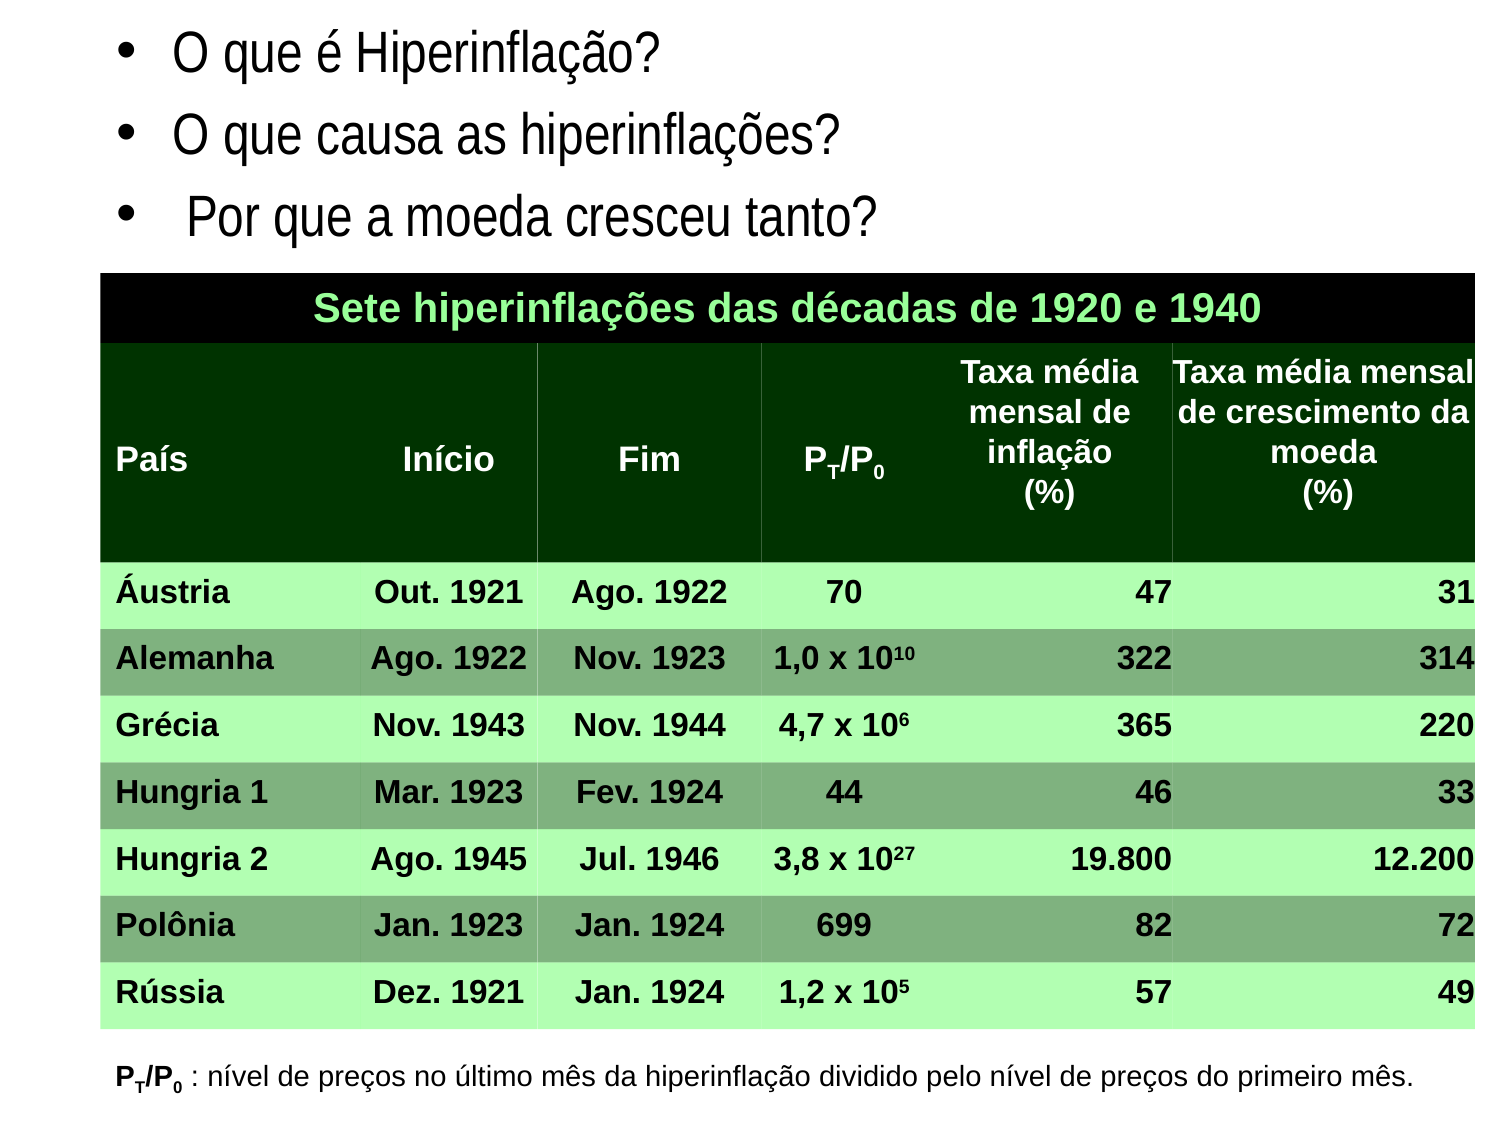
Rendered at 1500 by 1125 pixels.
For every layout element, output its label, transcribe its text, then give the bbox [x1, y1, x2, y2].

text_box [100, 272, 1476, 1095]
text_box O que é Hiperinflação? O que causa as hiperinflações? Por que a moeda cresceu tanto? [101, 7, 1376, 271]
